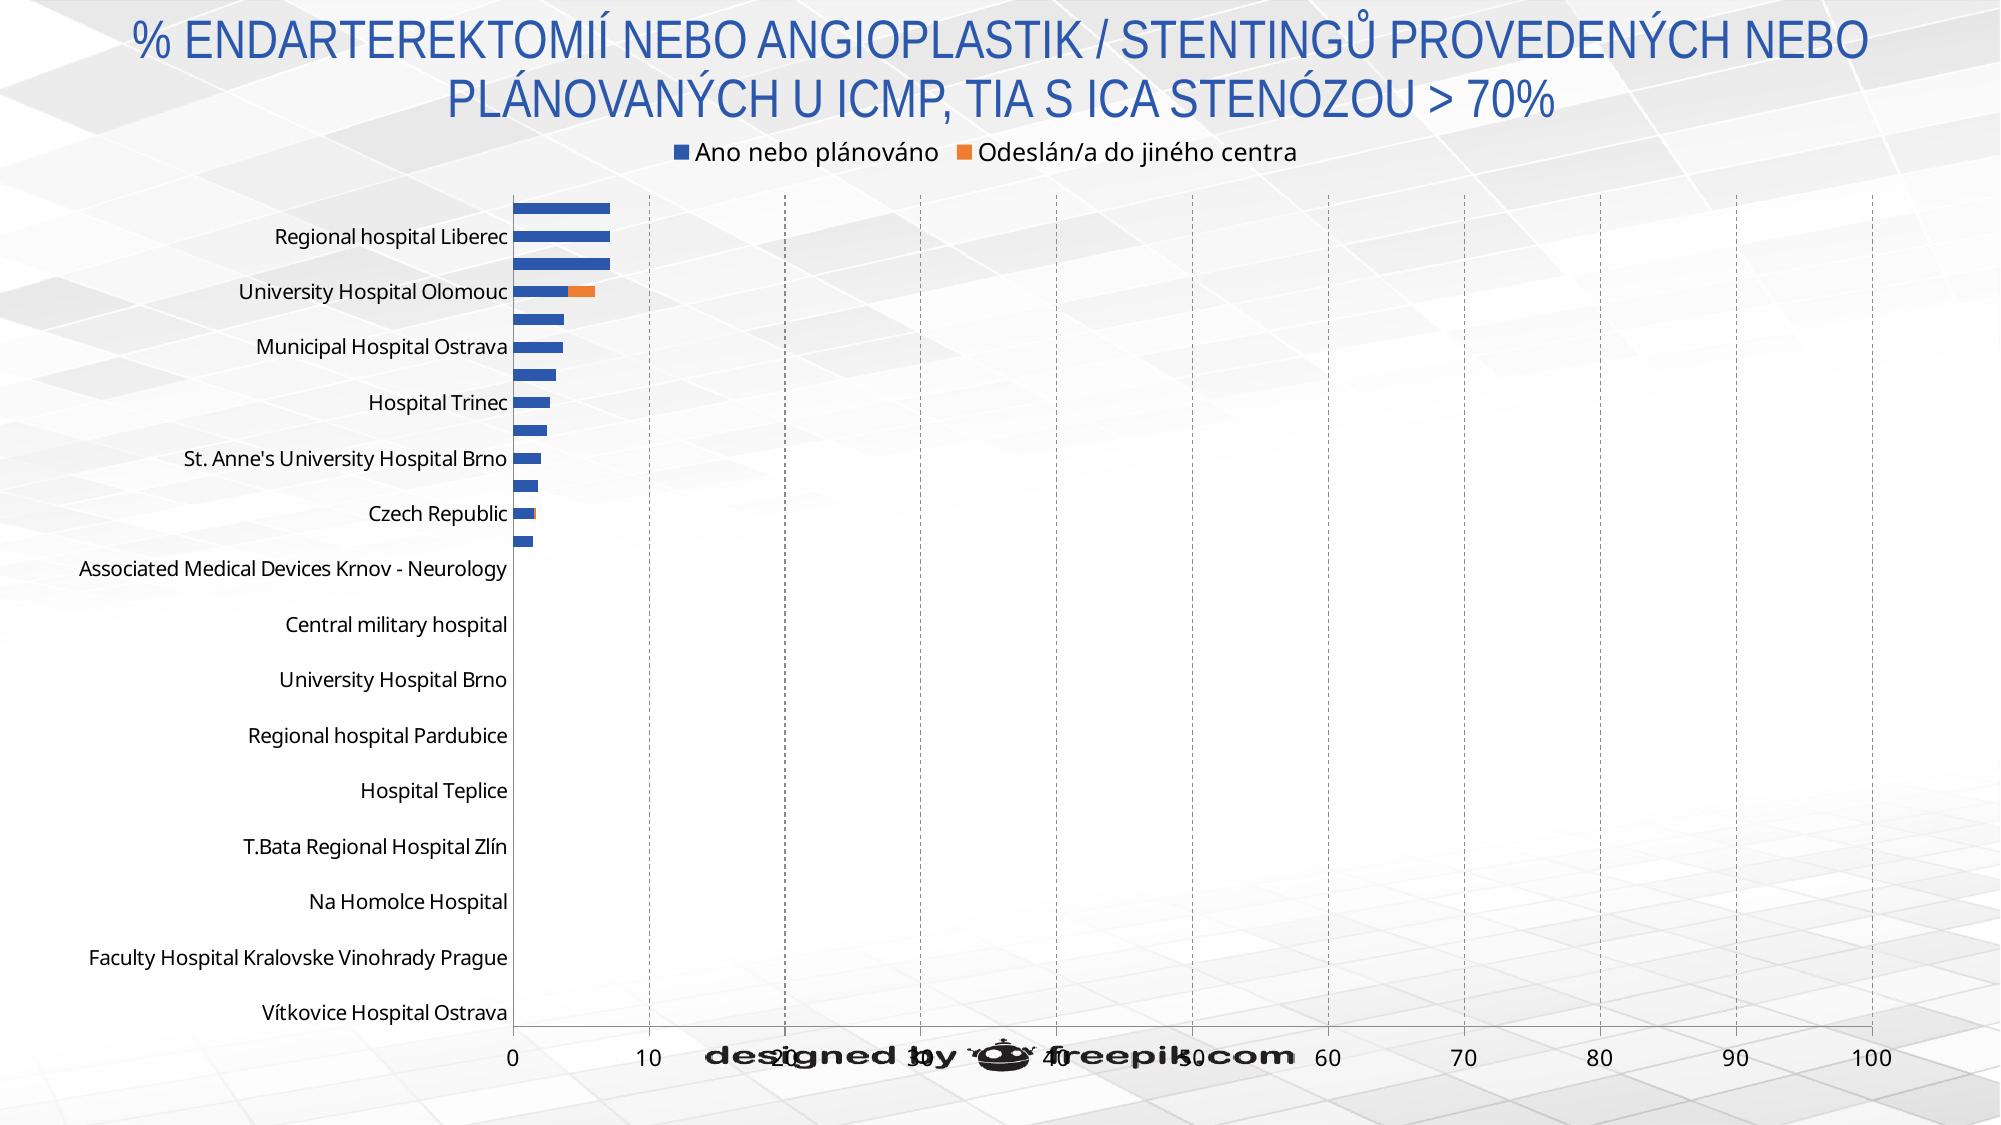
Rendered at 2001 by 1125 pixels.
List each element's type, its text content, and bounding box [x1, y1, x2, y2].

title % ENDARTEREKTOMIÍ NEBO ANGIOPLASTIK / STENTINGŮ PROVEDENÝCH NEBO PLÁNOVANÝCH U ICMP, TIA S ICA STENÓZOU > 70% [43, 35, 1962, 107]
chart [41, 118, 1932, 1093]
picture [0, 0, 2001, 1125]
